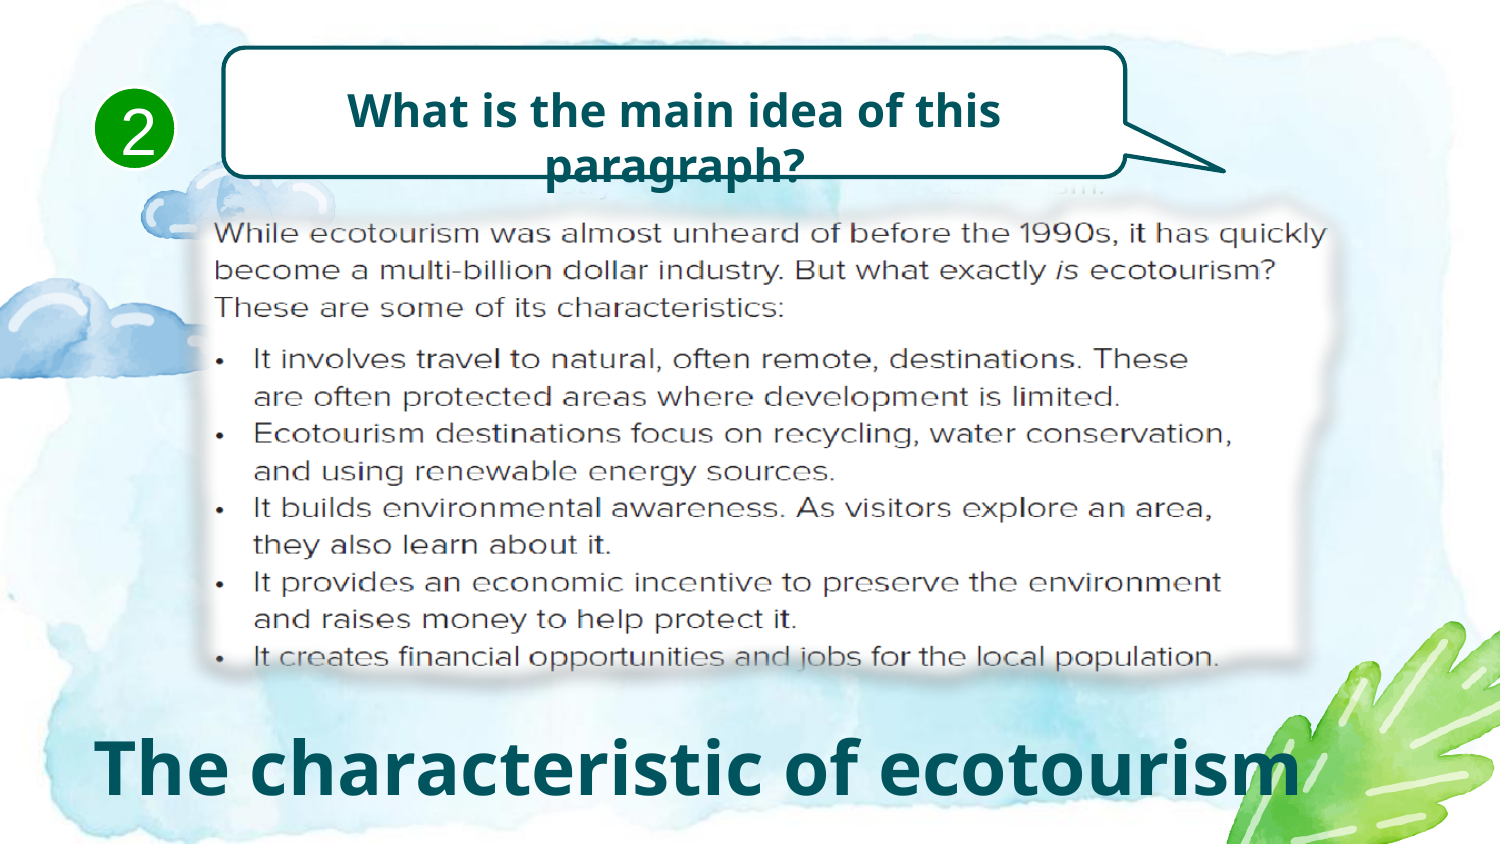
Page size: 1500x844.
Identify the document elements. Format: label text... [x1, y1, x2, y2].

text_box 2 [91, 84, 178, 172]
text_box What is the main idea of this paragraph? [246, 81, 1103, 175]
picture [0, 0, 1500, 844]
text_box [221, 45, 1227, 175]
title The characteristic of ecotourism [65, 720, 1332, 815]
